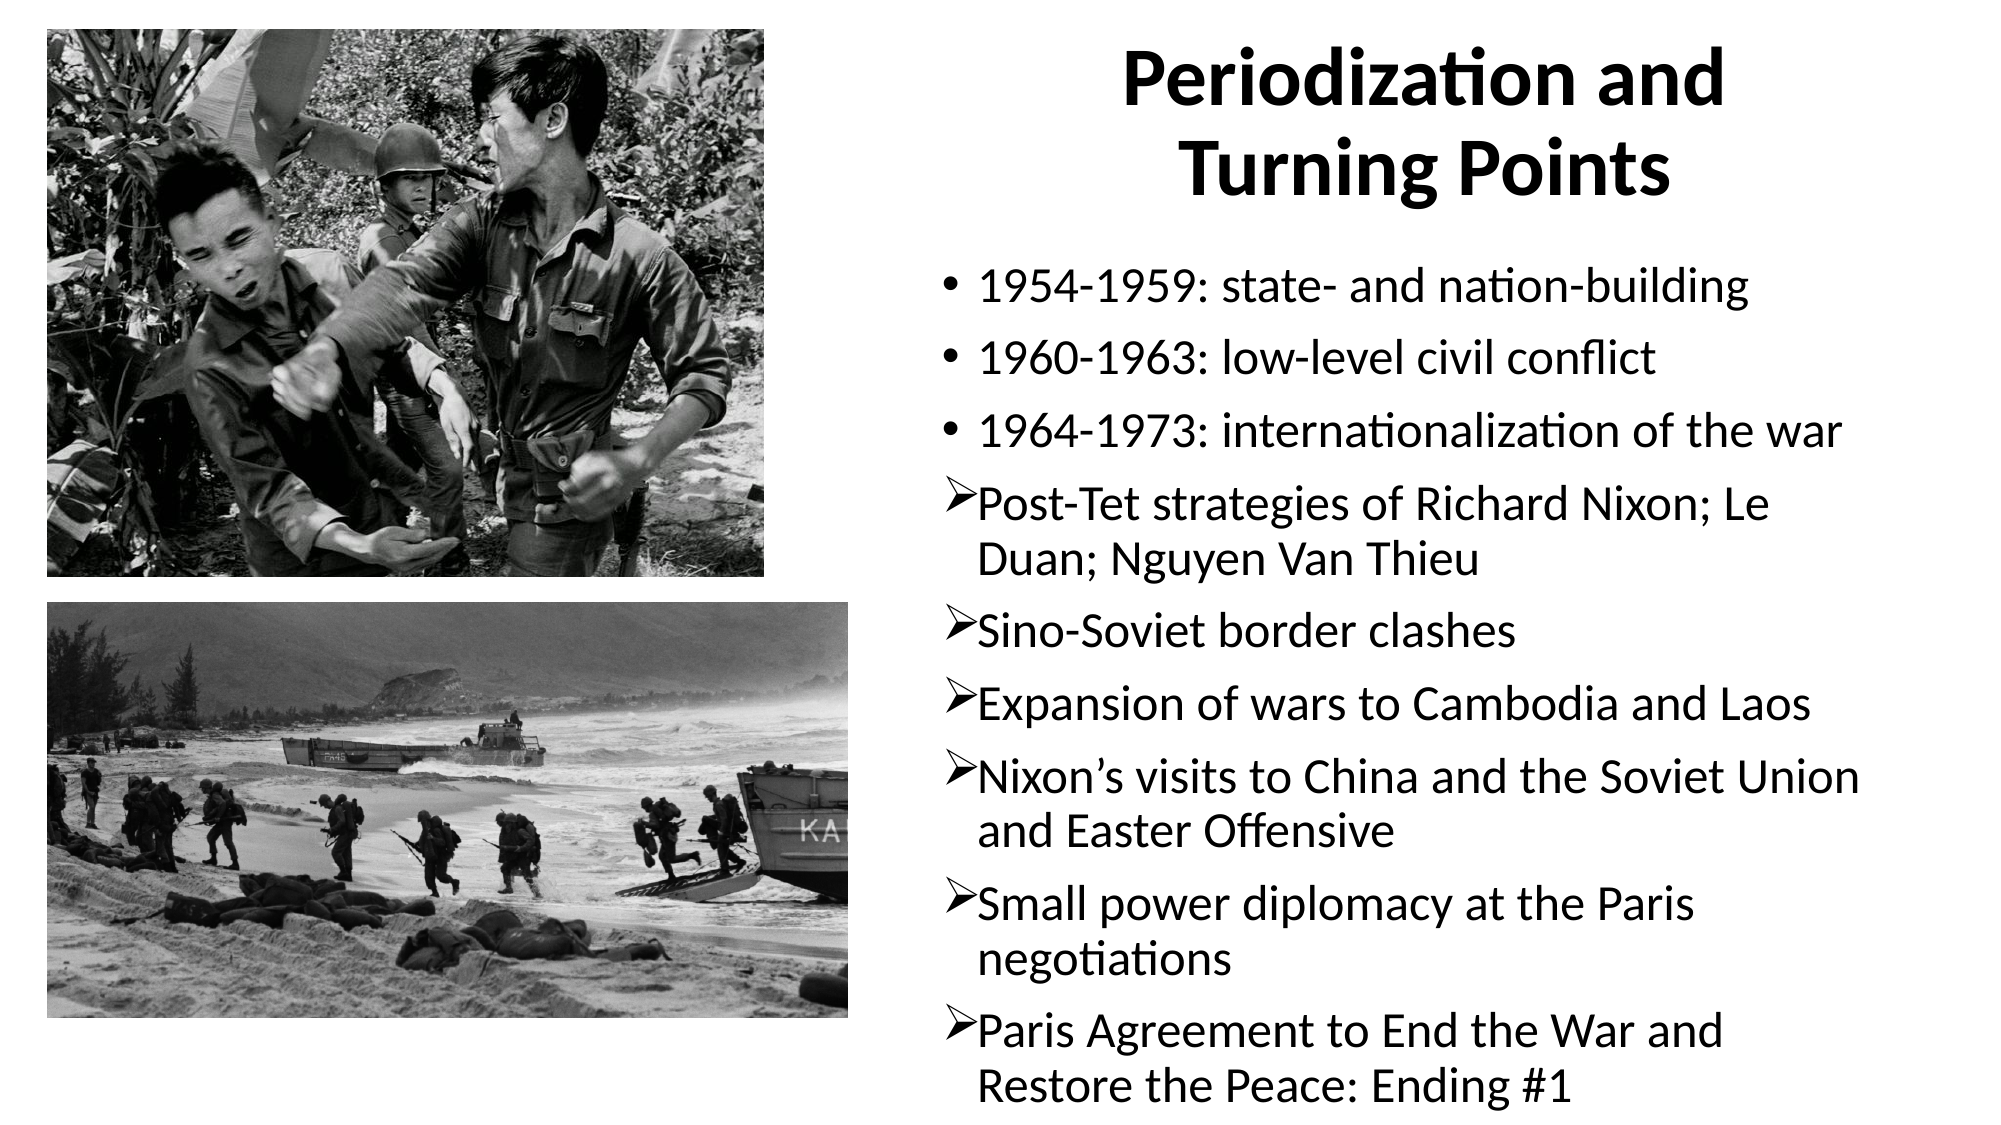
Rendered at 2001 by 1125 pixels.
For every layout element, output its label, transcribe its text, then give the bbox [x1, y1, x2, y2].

picture [47, 602, 848, 1018]
list 1954-1959: state- and nation-building 1960-1963: low-level civil conflict 1964-1973: internationalization of the war Post-Tet strategies of Richard Nixon; Le Duan; Nguyen Van Thieu Sino-Soviet border clashes Expansion of wars to Cambodia and Laos Nixon’s visits to China and the Soviet Union and Easter Offensive Small power diplomacy at the Paris negotiations Paris Agreement to End the War and Restore the Peace: Ending #1 [926, 250, 1892, 1125]
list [47, 0, 764, 602]
list Periodization and Turning Points [999, 116, 1851, 222]
